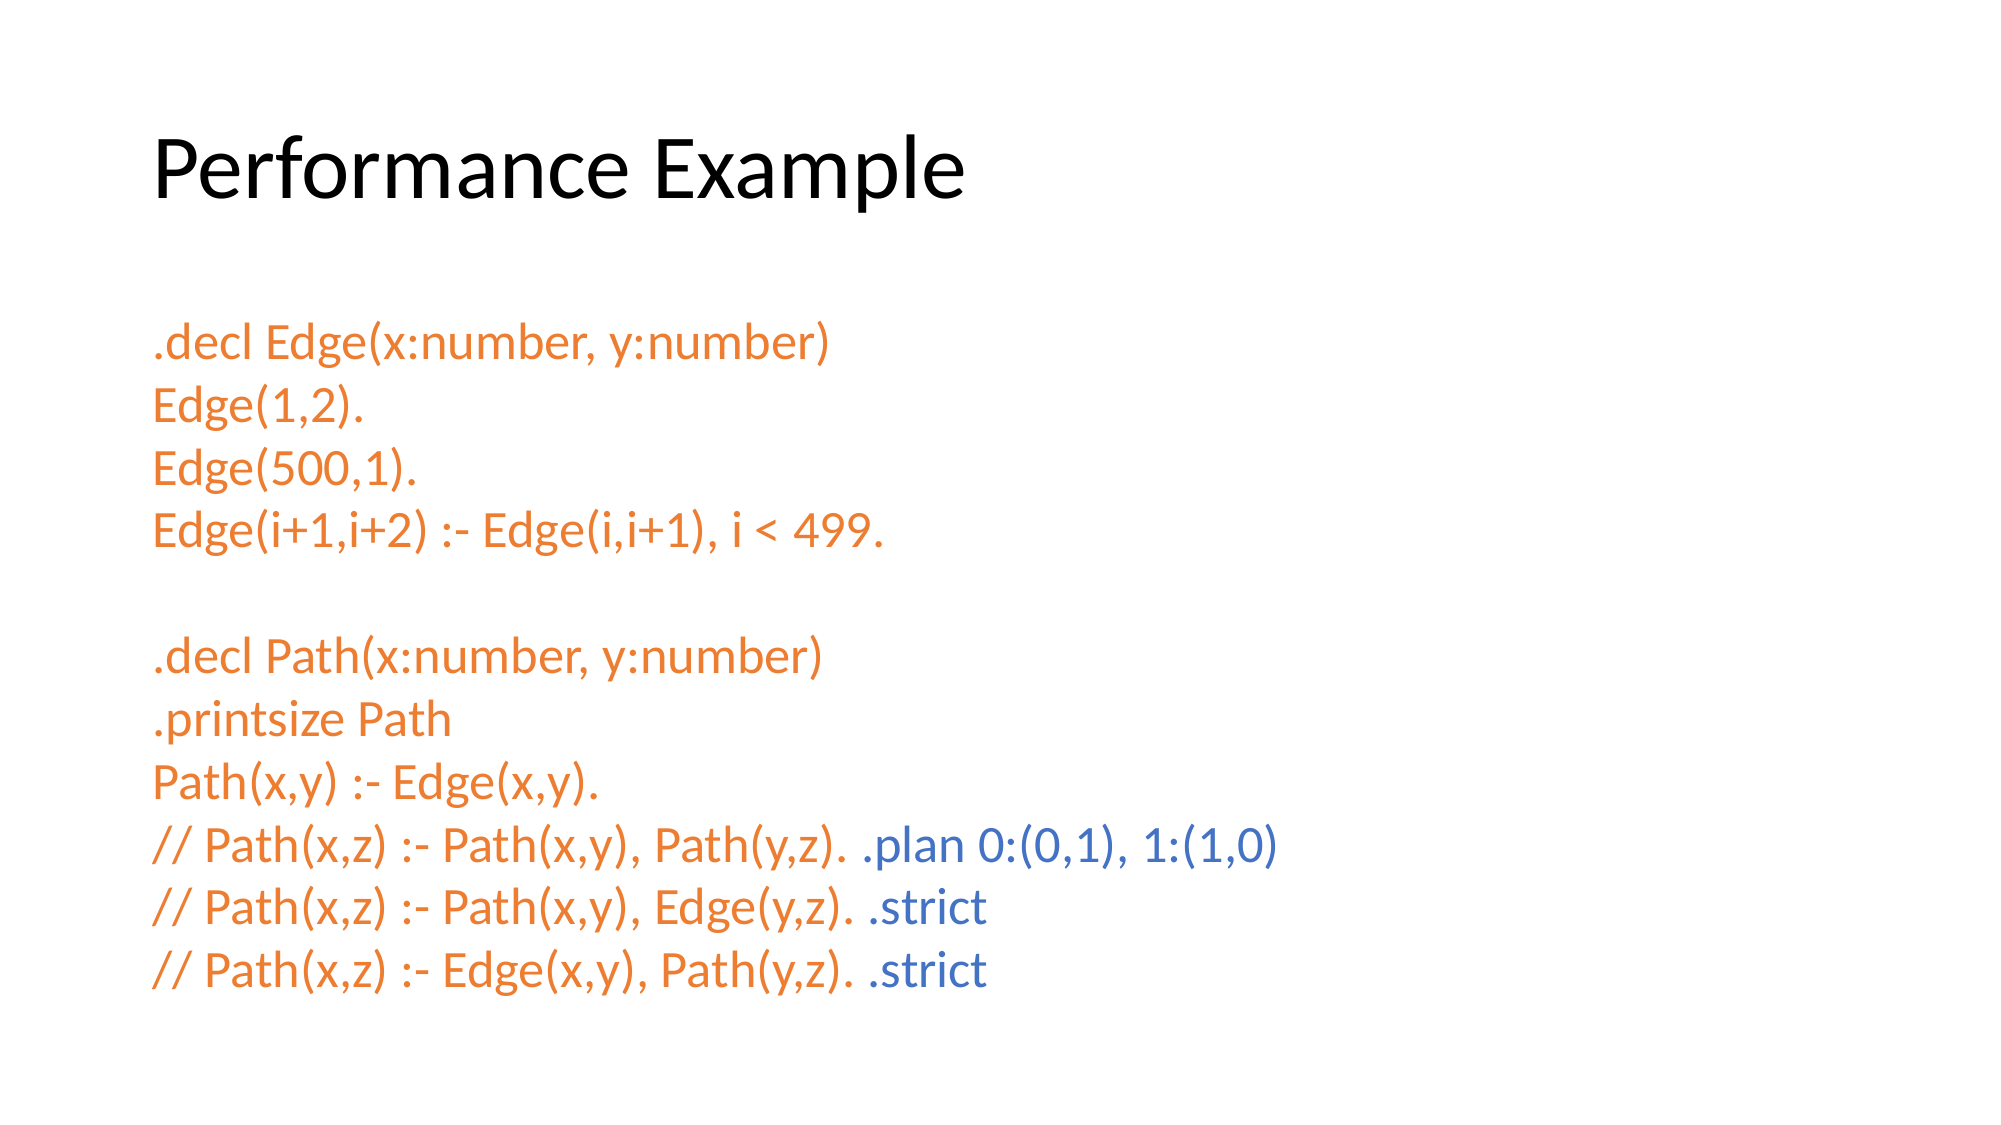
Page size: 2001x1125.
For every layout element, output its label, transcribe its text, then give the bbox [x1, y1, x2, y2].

list .decl Edge(x:number, y:number) Edge(1,2). Edge(500,1). Edge(i+1,i+2) :- Edge(i,i+1), i < 499. .decl Path(x:number, y:number) .printsize Path Path(x,y) :- Edge(x,y). // Path(x,z) :- Path(x,y), Path(y,z). .plan 0:(0,1), 1:(1,0) // Path(x,z) :- Path(x,y), Edge(y,z). .strict // Path(x,z) :- Edge(x,y), Path(y,z). .strict [137, 299, 1863, 1014]
title Performance Example [137, 59, 1863, 278]
